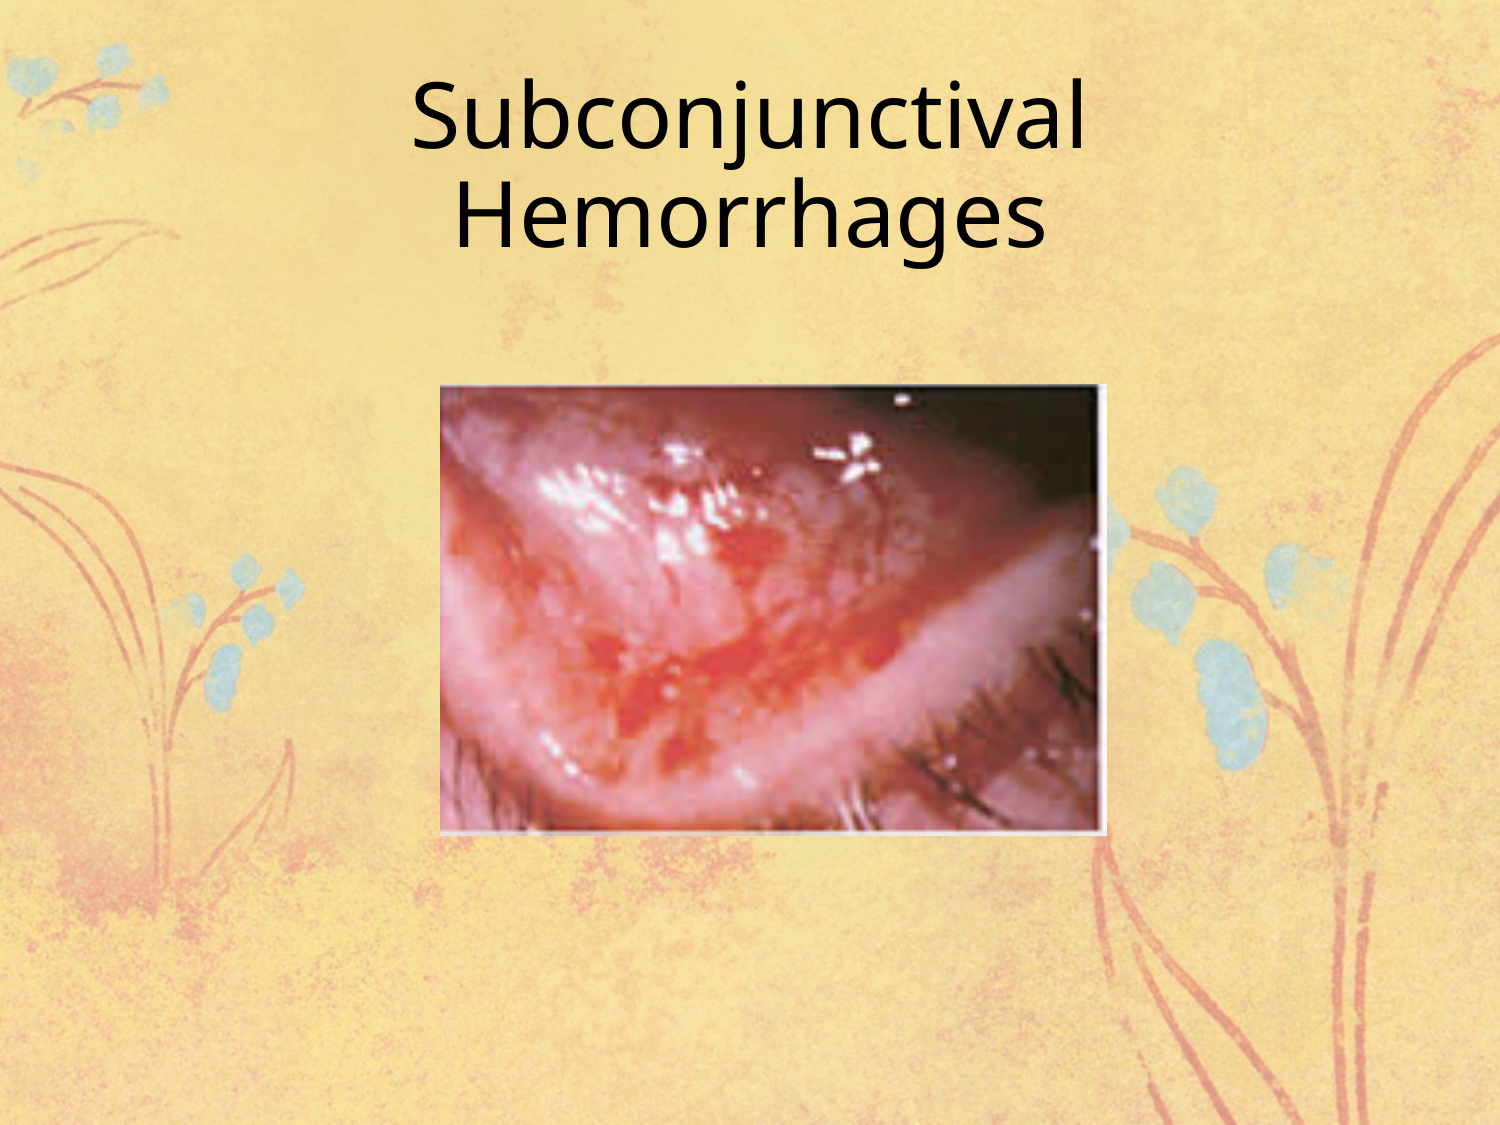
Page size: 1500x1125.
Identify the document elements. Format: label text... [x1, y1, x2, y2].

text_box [440, 384, 1107, 836]
title Subconjunctival Hemorrhages [103, 59, 1397, 278]
